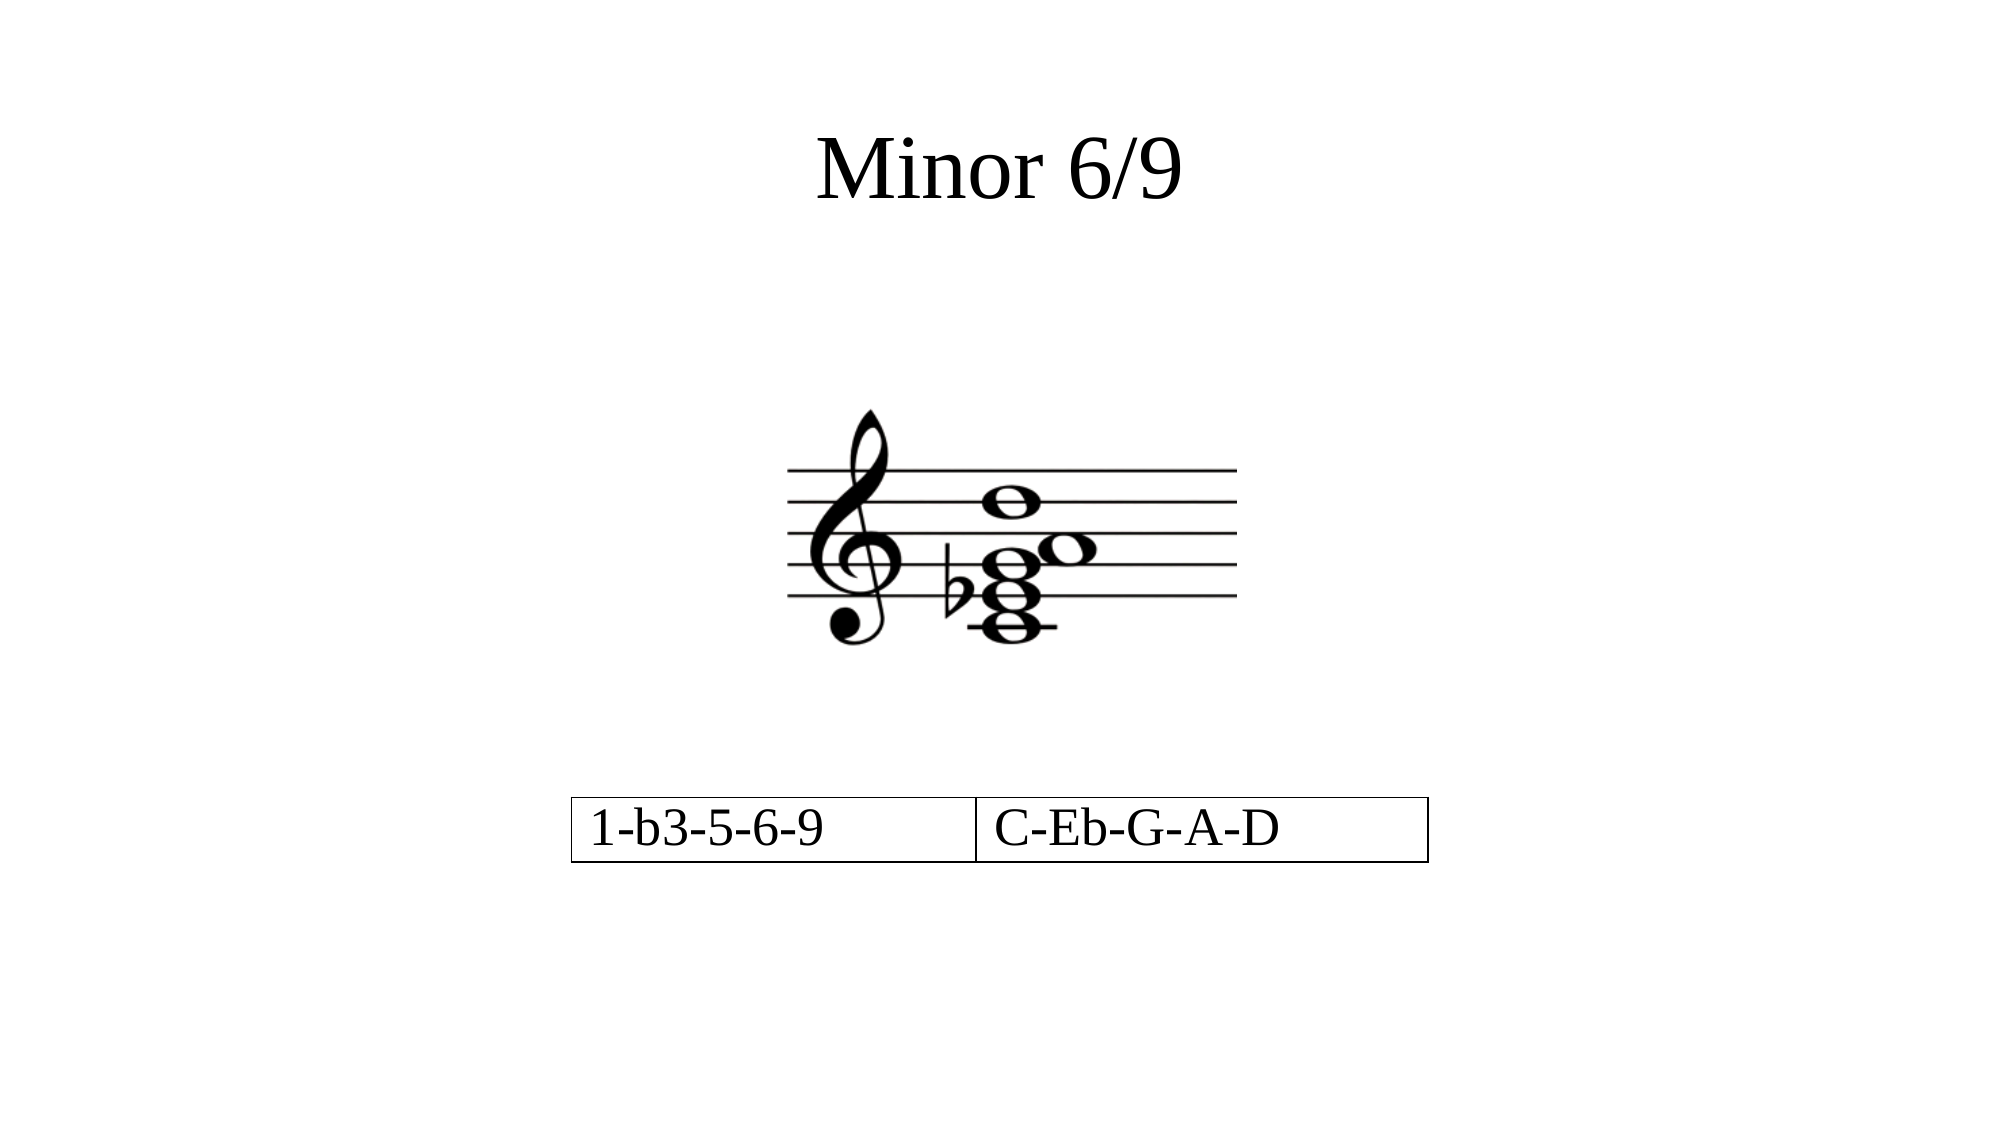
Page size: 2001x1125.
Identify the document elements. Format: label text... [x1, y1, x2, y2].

picture [763, 397, 1237, 674]
table_header C-Eb-G-A-D [977, 798, 1427, 861]
table_header 1-b3-5-6-9 [572, 798, 975, 861]
title Minor 6/9 [137, 59, 1863, 278]
